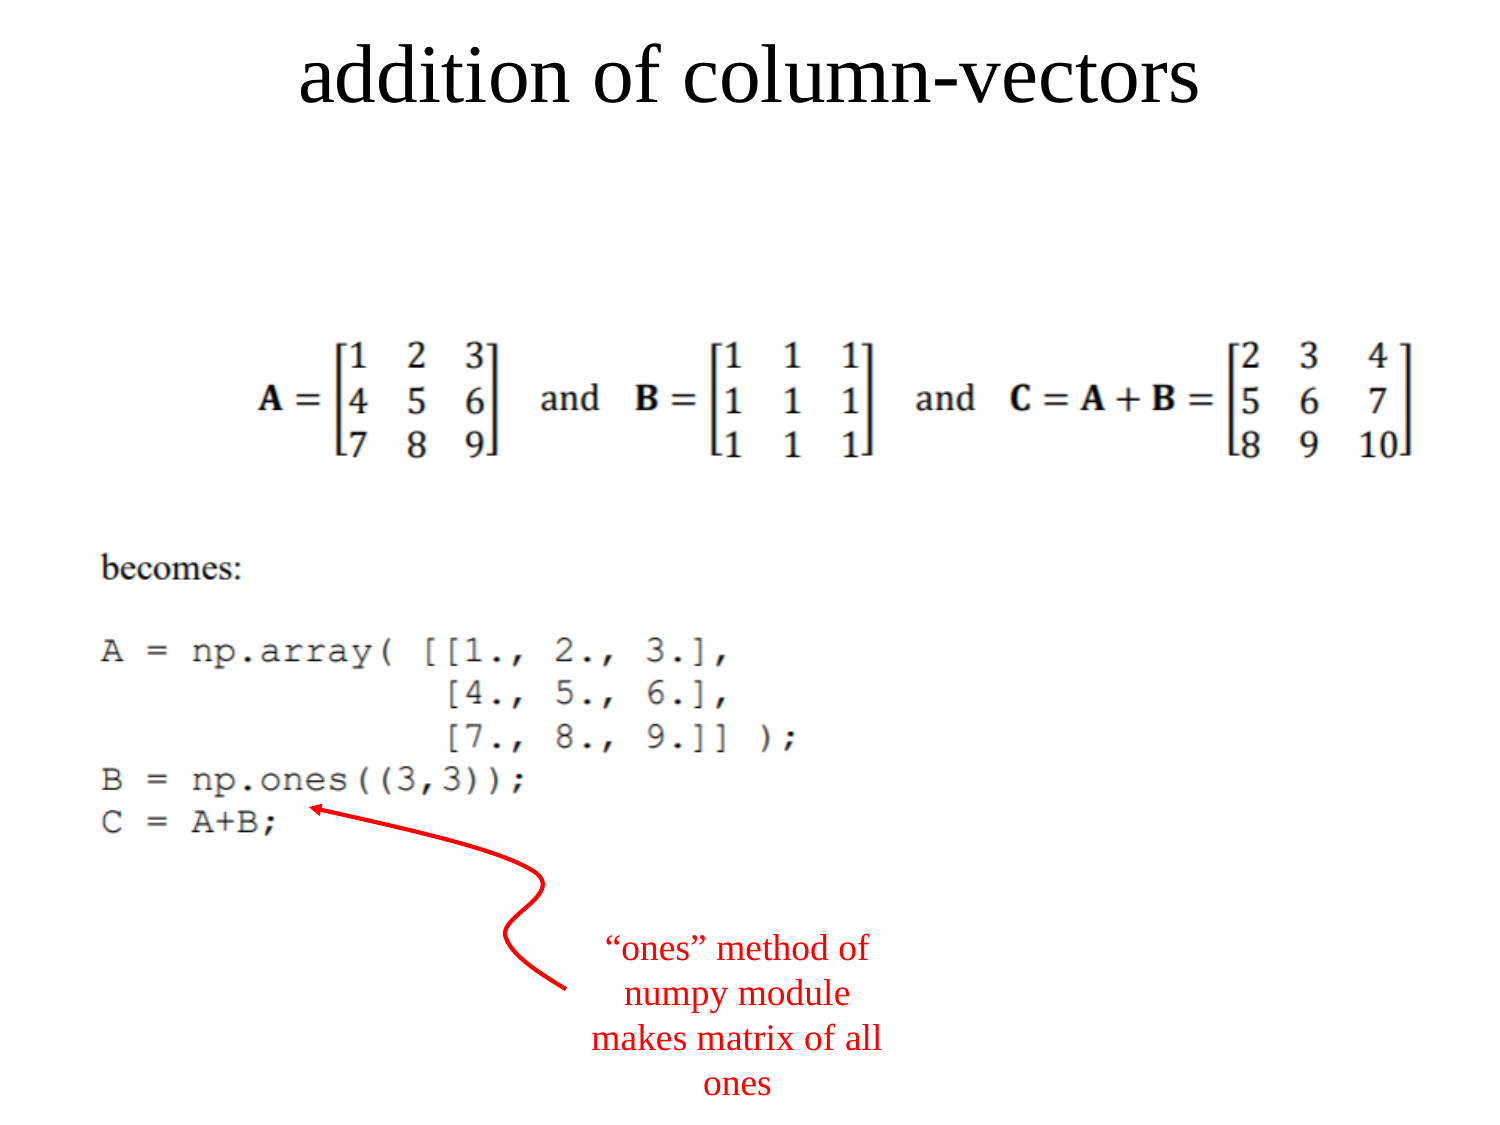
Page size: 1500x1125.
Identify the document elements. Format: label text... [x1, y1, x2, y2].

title addition of column-vectors [75, 1, 1425, 138]
text_box [418, 885, 549, 982]
picture [74, 274, 1451, 876]
text_box “ones” method of numpy module makes matrix of all ones [549, 918, 925, 1107]
